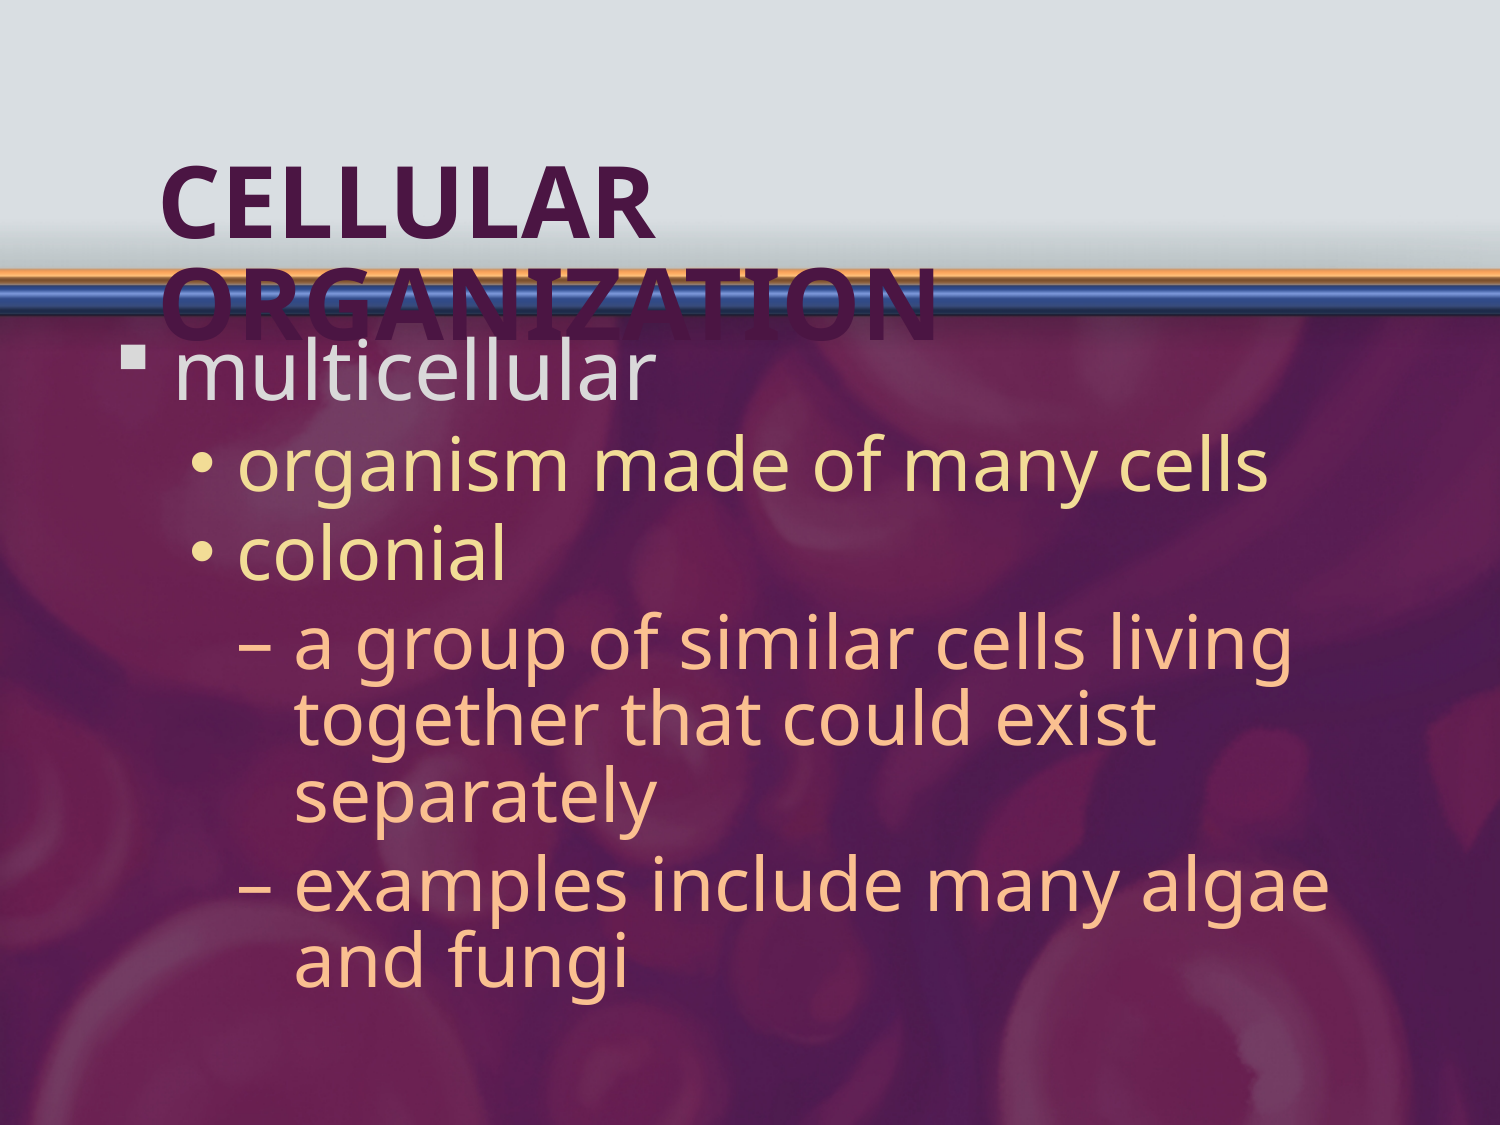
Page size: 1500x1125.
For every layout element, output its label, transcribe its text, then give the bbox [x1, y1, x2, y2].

picture [0, 0, 1500, 1125]
list multicellular organism made of many cells colonial a group of similar cells living together that could exist separately examples include many algae and fungi [99, 324, 1350, 975]
title Cellular Organization [142, 149, 1350, 275]
